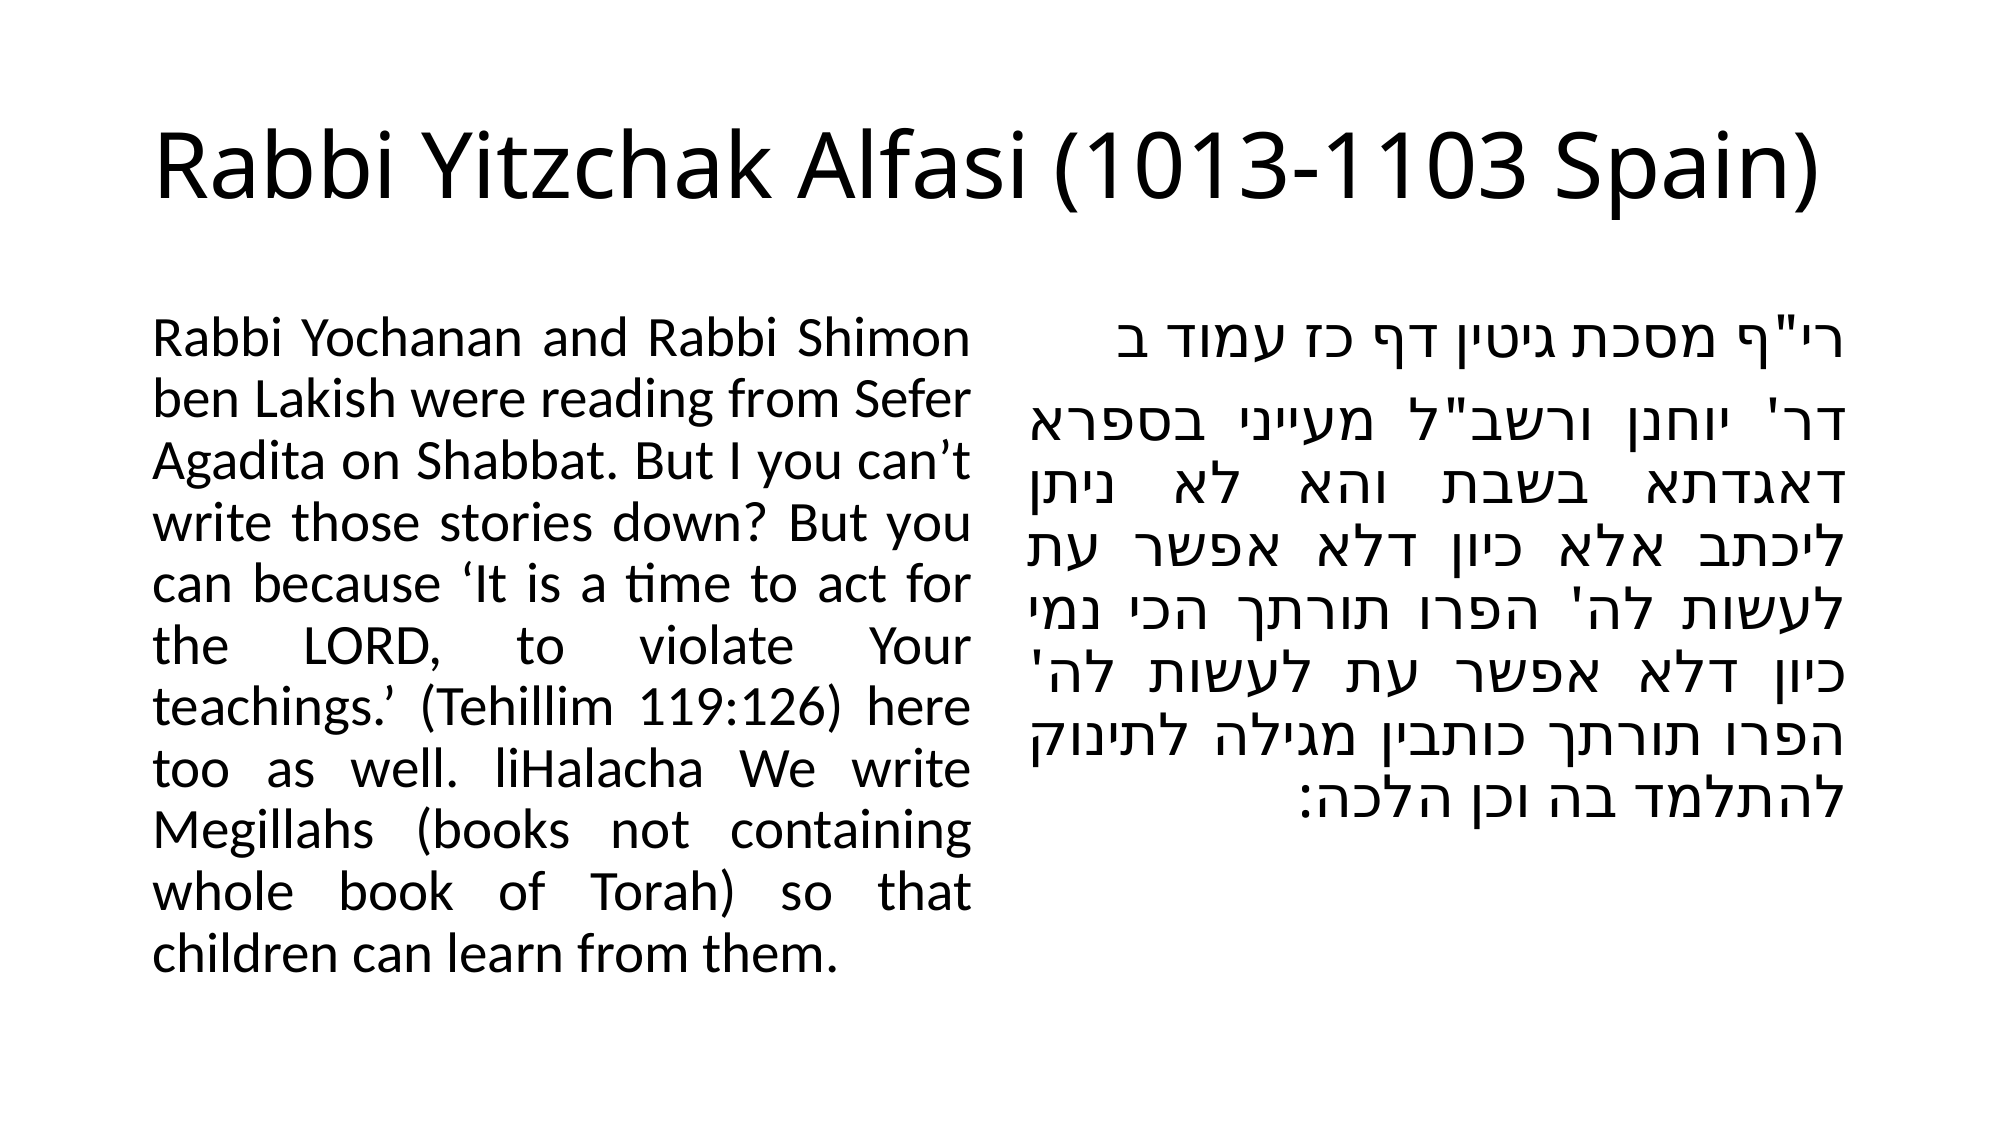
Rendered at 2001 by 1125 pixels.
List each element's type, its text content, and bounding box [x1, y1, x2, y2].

list רי"ף מסכת גיטין דף כז עמוד ב דר' יוחנן ורשב"ל מעייני בספרא דאגדתא בשבת והא לא ניתן ליכתב אלא כיון דלא אפשר עת לעשות לה' הפרו תורתך הכי נמי כיון דלא אפשר עת לעשות לה' הפרו תורתך כותבין מגילה לתינוק להתלמד בה וכן הלכה: [1012, 299, 1863, 1014]
title Rabbi Yitzchak Alfasi (1013-1103 Spain) [137, 59, 1863, 278]
list Rabbi Yochanan and Rabbi Shimon ben Lakish were reading from Sefer Agadita on Shabbat. But I you can’t write those stories down? But you can because ‘It is a time to act for the LORD, to violate Your teachings.’ (Tehillim 119:126) here too as well. liHalacha We write Megillahs (books not containing whole book of Torah) so that children can learn from them. [137, 299, 988, 1014]
